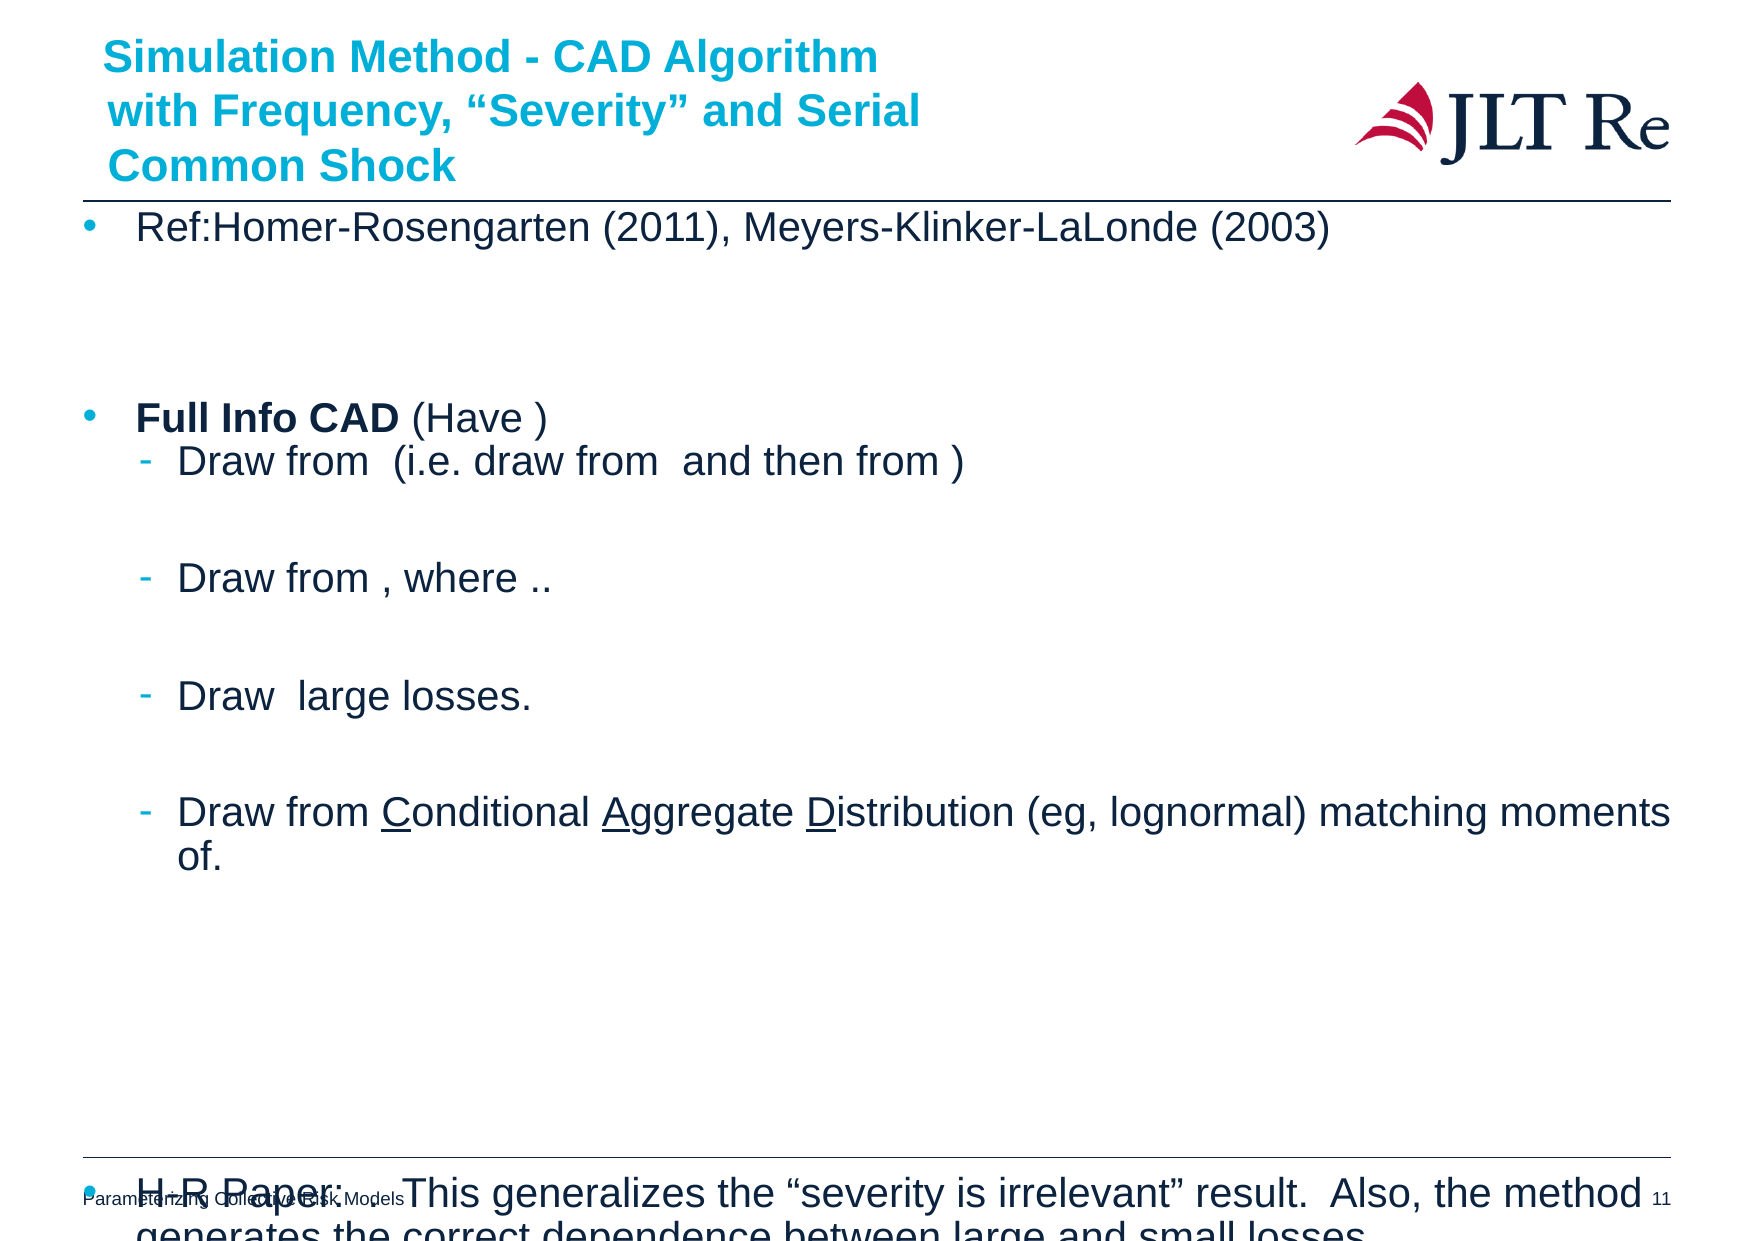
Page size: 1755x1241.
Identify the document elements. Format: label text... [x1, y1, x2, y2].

slide_number 11 [1635, 1187, 1672, 1211]
footer Parameterizing Collective Risk Models [82, 1187, 1129, 1211]
title Simulation Method - CAD Algorithm with Frequency, “Severity” and Serial Common Shock [64, 26, 1442, 180]
picture [1442, 82, 1669, 165]
